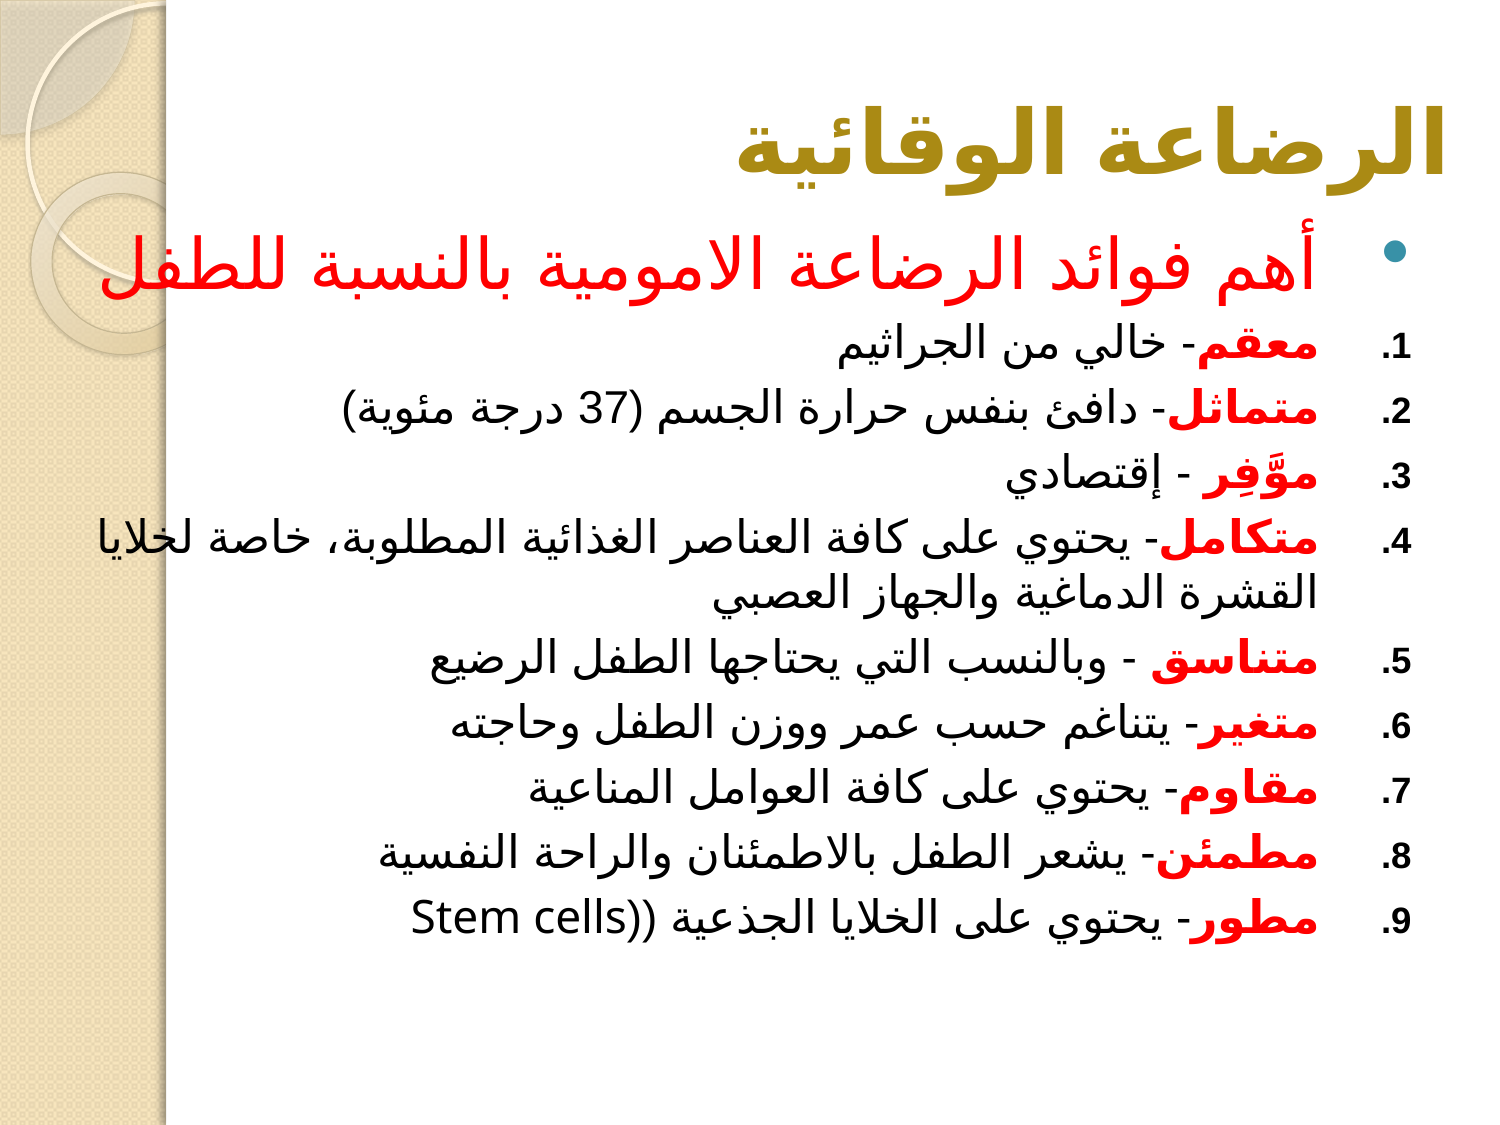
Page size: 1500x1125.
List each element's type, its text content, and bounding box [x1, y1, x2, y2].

title الرضاعة الوقائية [235, 45, 1466, 233]
list أهم فوائد الرضاعة الامومية بالنسبة للطفل معقم- خالي من الجراثيم متماثل- دافئ بنفس حرارة الجسم (37 درجة مئوية) موَّفِر - إقتصادي متكامل- يحتوي على كافة العناصر الغذائية المطلوبة، خاصة لخلايا القشرة الدماغية والجهاز العصبي متناسق - وبالنسب التي يحتاجها الطفل الرضيع متغير- يتناغم حسب عمر ووزن الطفل وحاجته مقاوم- يحتوي على كافة العوامل المناعية مطمئن- يشعر الطفل بالاطمئنان والراحة النفسية مطور- يحتوي على الخلايا الجذعية ((Stem cells [70, 210, 1421, 966]
